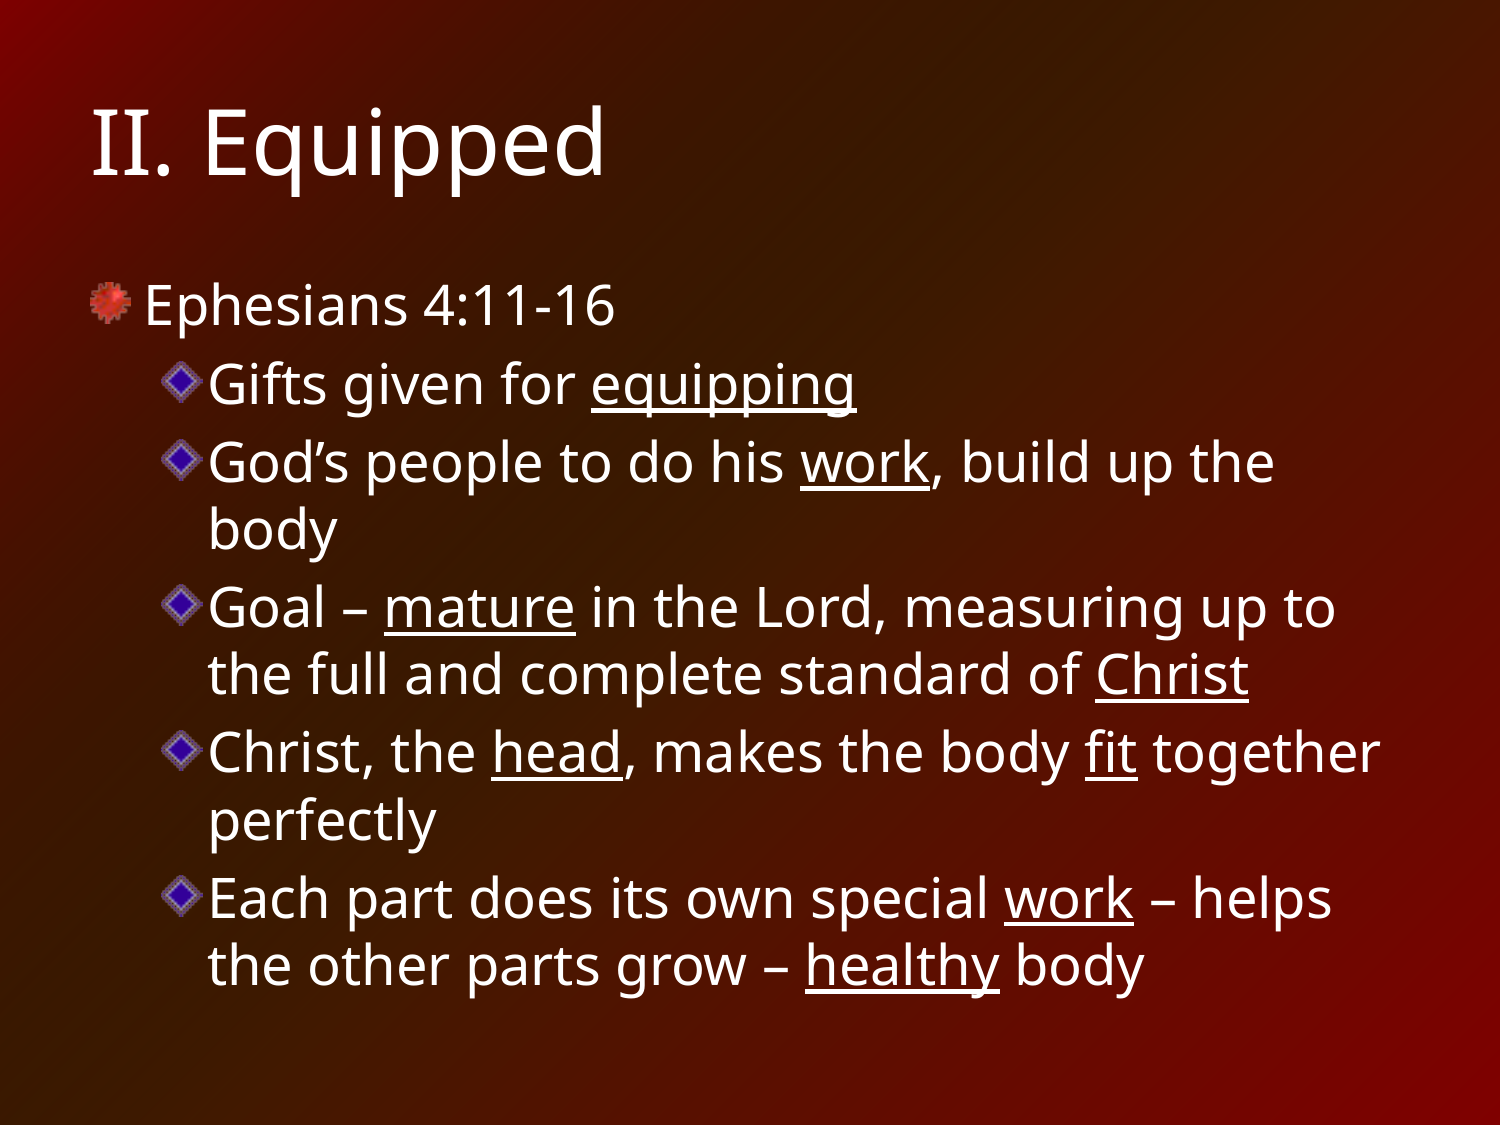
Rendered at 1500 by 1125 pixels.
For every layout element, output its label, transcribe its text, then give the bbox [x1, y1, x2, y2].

picture [161, 730, 203, 771]
picture [161, 584, 203, 626]
picture [161, 439, 203, 481]
title II. Equipped [75, 45, 1425, 233]
picture [161, 361, 203, 403]
list Ephesians 4:11-16 Gifts given for equipping God’s people to do his work, build up the body Goal – mature in the Lord, measuring up to the full and complete standard of Christ Christ, the head, makes the body fit together perfectly Each part does its own special work – helps the other parts grow – healthy body [75, 262, 1425, 1005]
picture [90, 282, 131, 324]
picture [161, 875, 203, 917]
